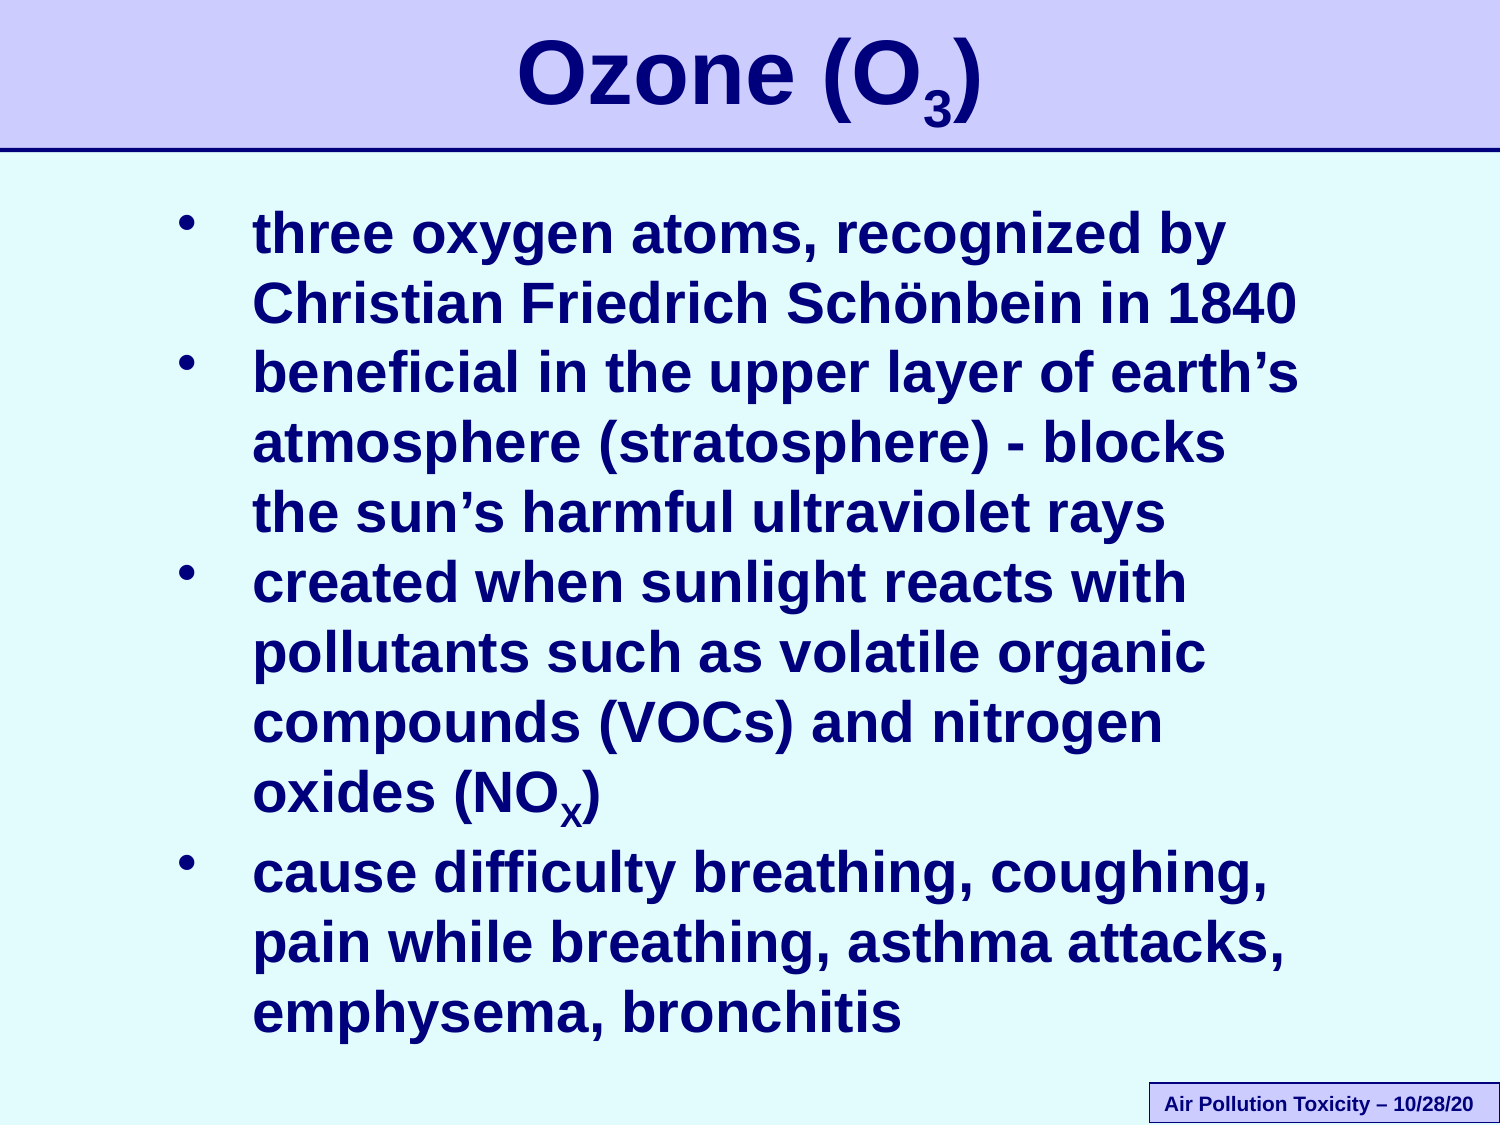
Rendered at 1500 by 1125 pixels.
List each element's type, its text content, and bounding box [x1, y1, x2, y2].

text_box three oxygen atoms, recognized by Christian Friedrich Schönbein in 1840 beneficial in the upper layer of earth’s atmosphere (stratosphere) - blocks the sun’s harmful ultraviolet rays created when sunlight reacts with pollutants such as volatile organic compounds (VOCs) and nitrogen oxides (NOX) cause difficulty breathing, coughing, pain while breathing, asthma attacks, emphysema, bronchitis [162, 187, 1338, 1052]
title Ozone (O3) [24, 12, 1475, 138]
